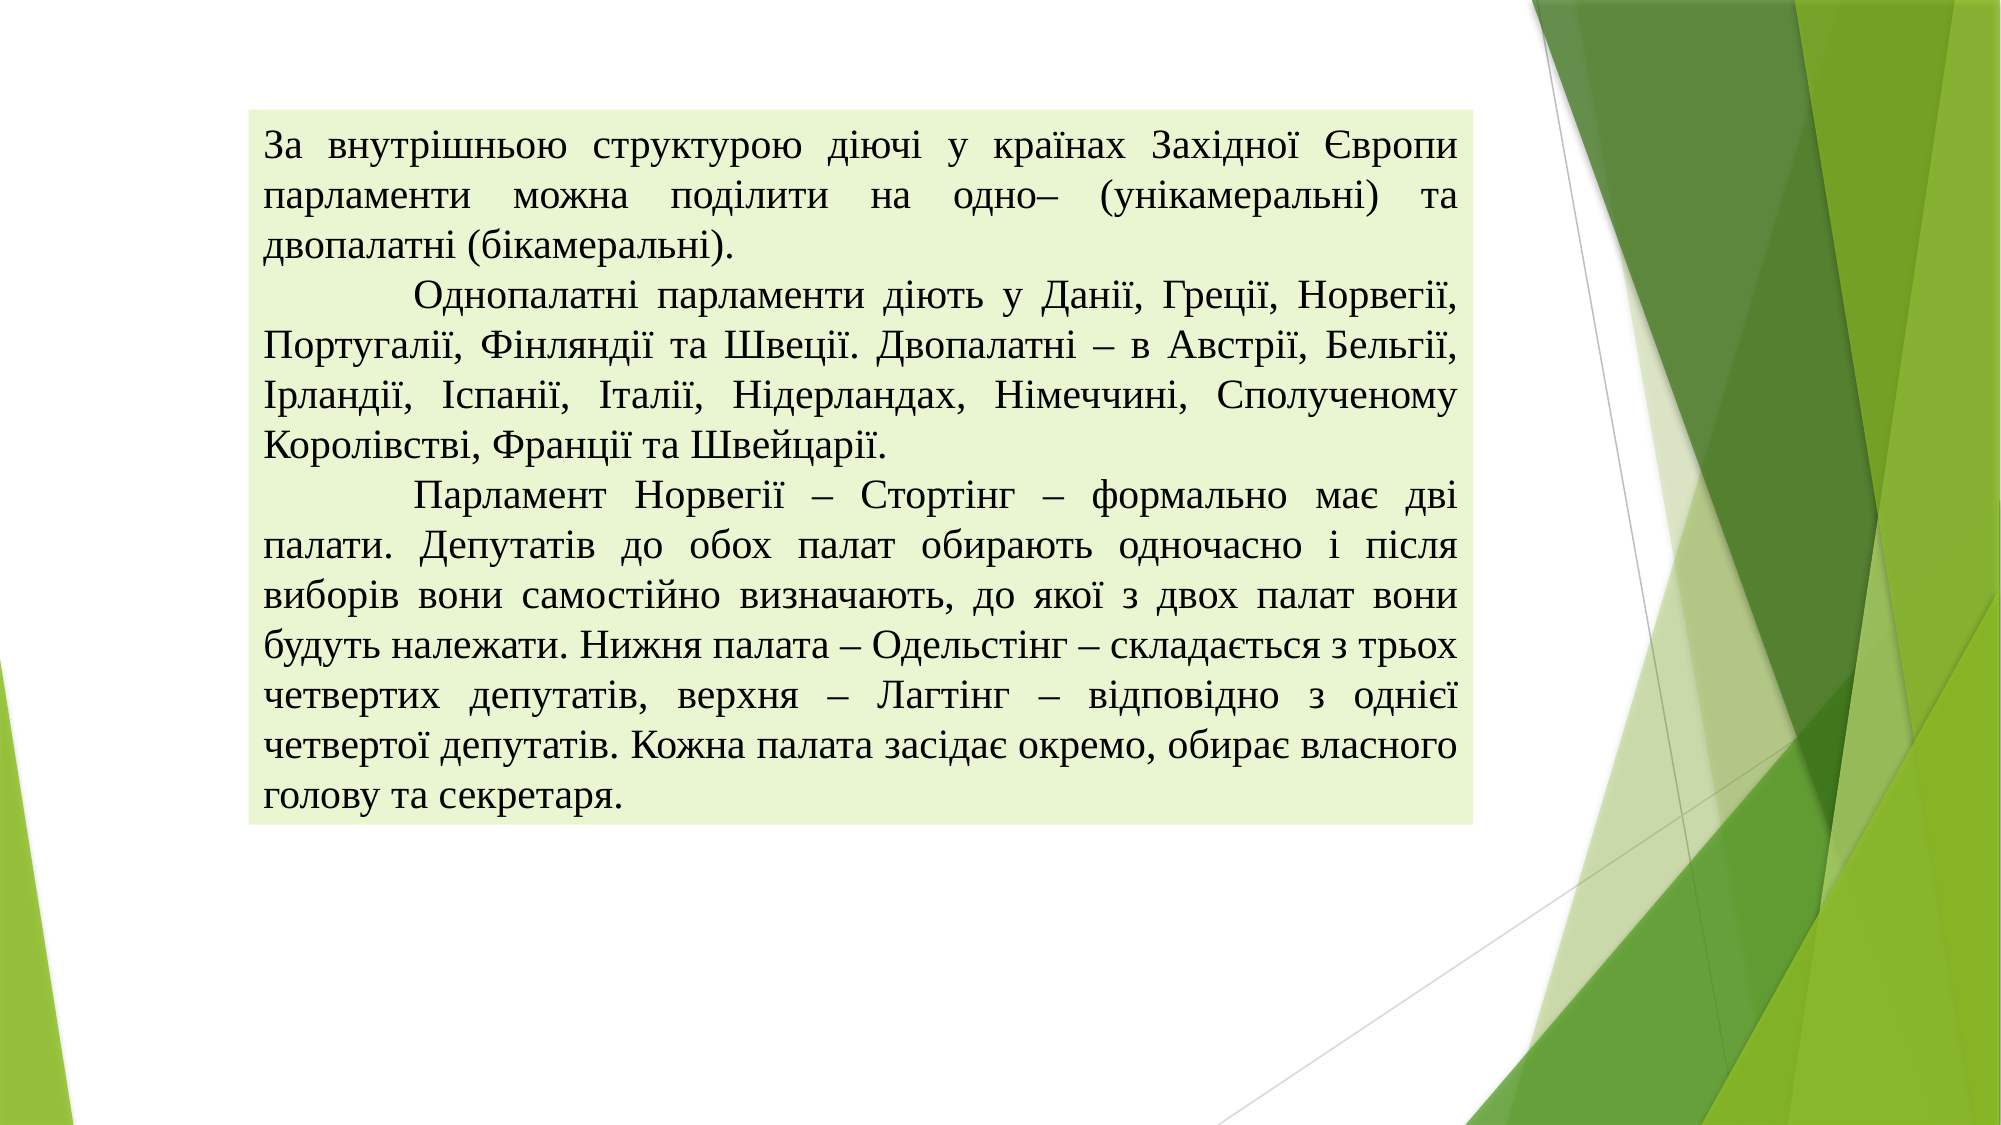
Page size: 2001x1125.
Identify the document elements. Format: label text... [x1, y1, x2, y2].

text_box За внутрішньою структурою діючі у країнах Західної Європи парламенти можна поділити на одно– (унікамеральні) та двопалатні (бікамеральні). Однопалатні парламенти діють у Данії, Греції, Норвегії, Португалії, Фінляндії та Швеції. Двопалатні – в Австрії, Бельгії, Ірландії, Іспанії, Італії, Нідерландах, Німеччині, Сполученому Королівстві, Франції та Швейцарії. Парламент Норвегії – Стортінг – формально має дві палати. Депутатів до обох палат обирають одночасно і після виборів вони самостійно визначають, до якої з двох палат вони будуть належати. Нижня палата – Одельстінг – складається з трьох четвертих депутатів, верхня – Лагтінг – відповідно з однієї четвертої депутатів. Кожна палата засідає окремо, обирає власного голову та секретаря. [248, 109, 1474, 825]
